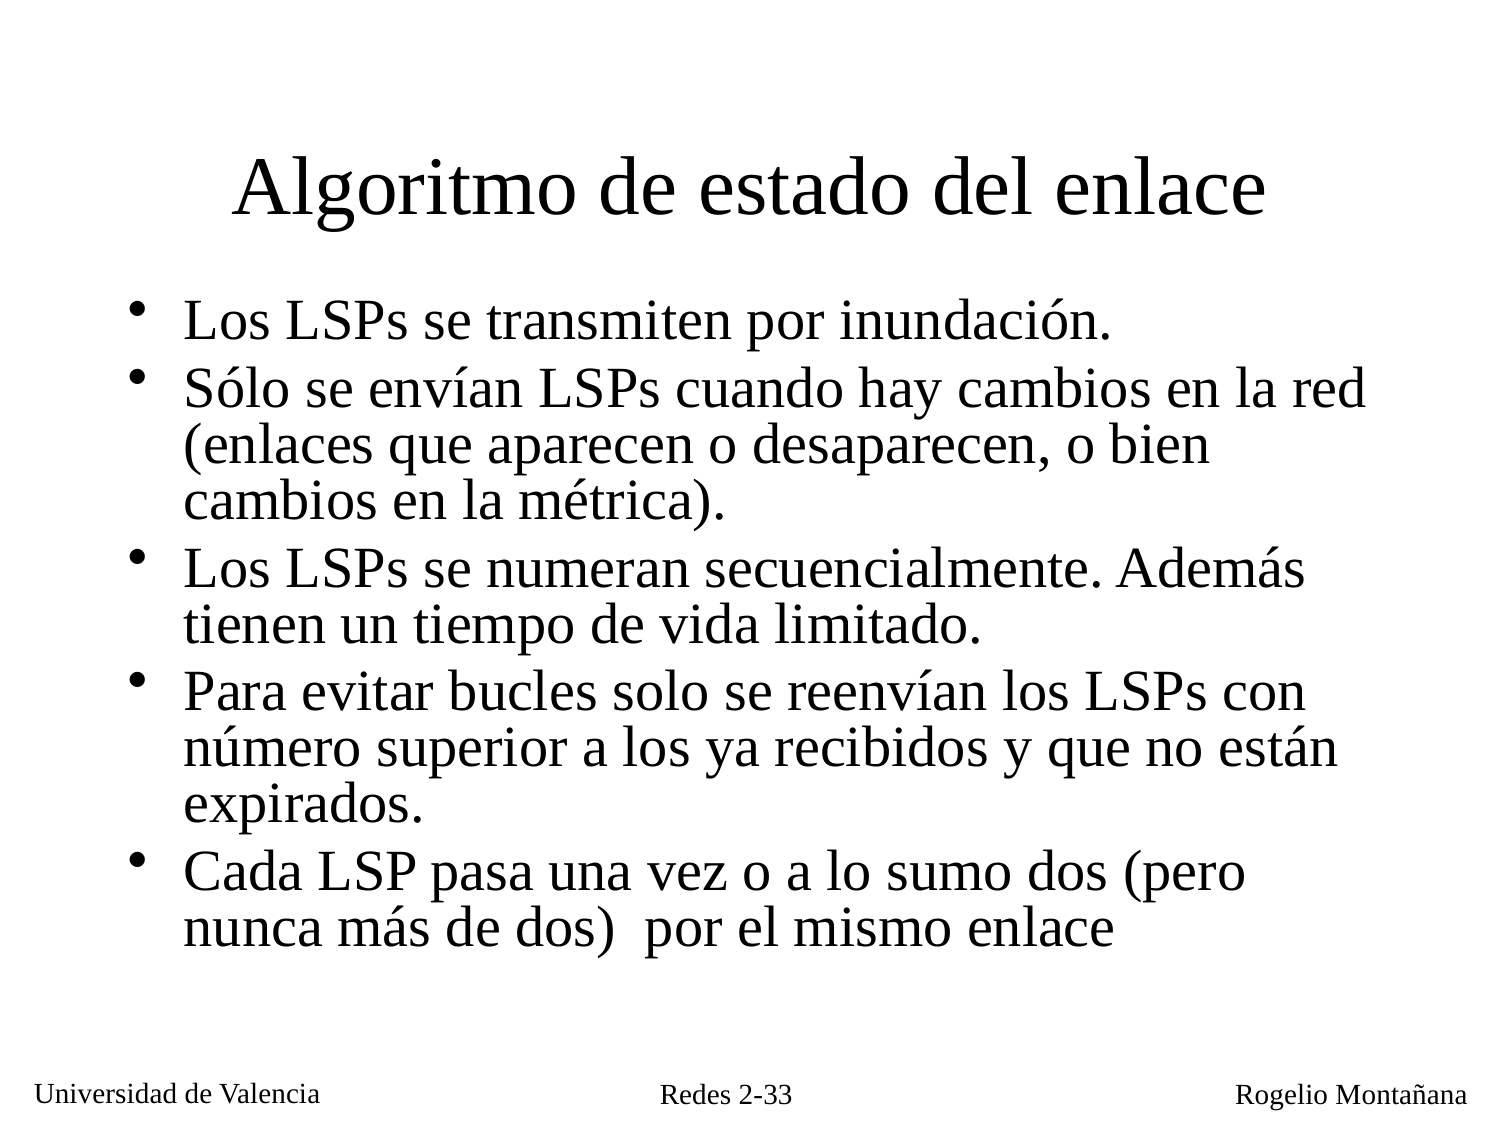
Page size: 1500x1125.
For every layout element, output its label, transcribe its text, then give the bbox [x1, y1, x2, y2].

title Algoritmo de estado del enlace [112, 99, 1388, 263]
list Los LSPs se transmiten por inundación. Sólo se envían LSPs cuando hay cambios en la red (enlaces que aparecen o desaparecen, o bien cambios en la métrica). Los LSPs se numeran secuencialmente. Además tienen un tiempo de vida limitado. Para evitar bucles solo se reenvían los LSPs con número superior a los ya recibidos y que no están expirados. Cada LSP pasa una vez o a lo sumo dos (pero nunca más de dos) por el mismo enlace [112, 287, 1388, 1001]
